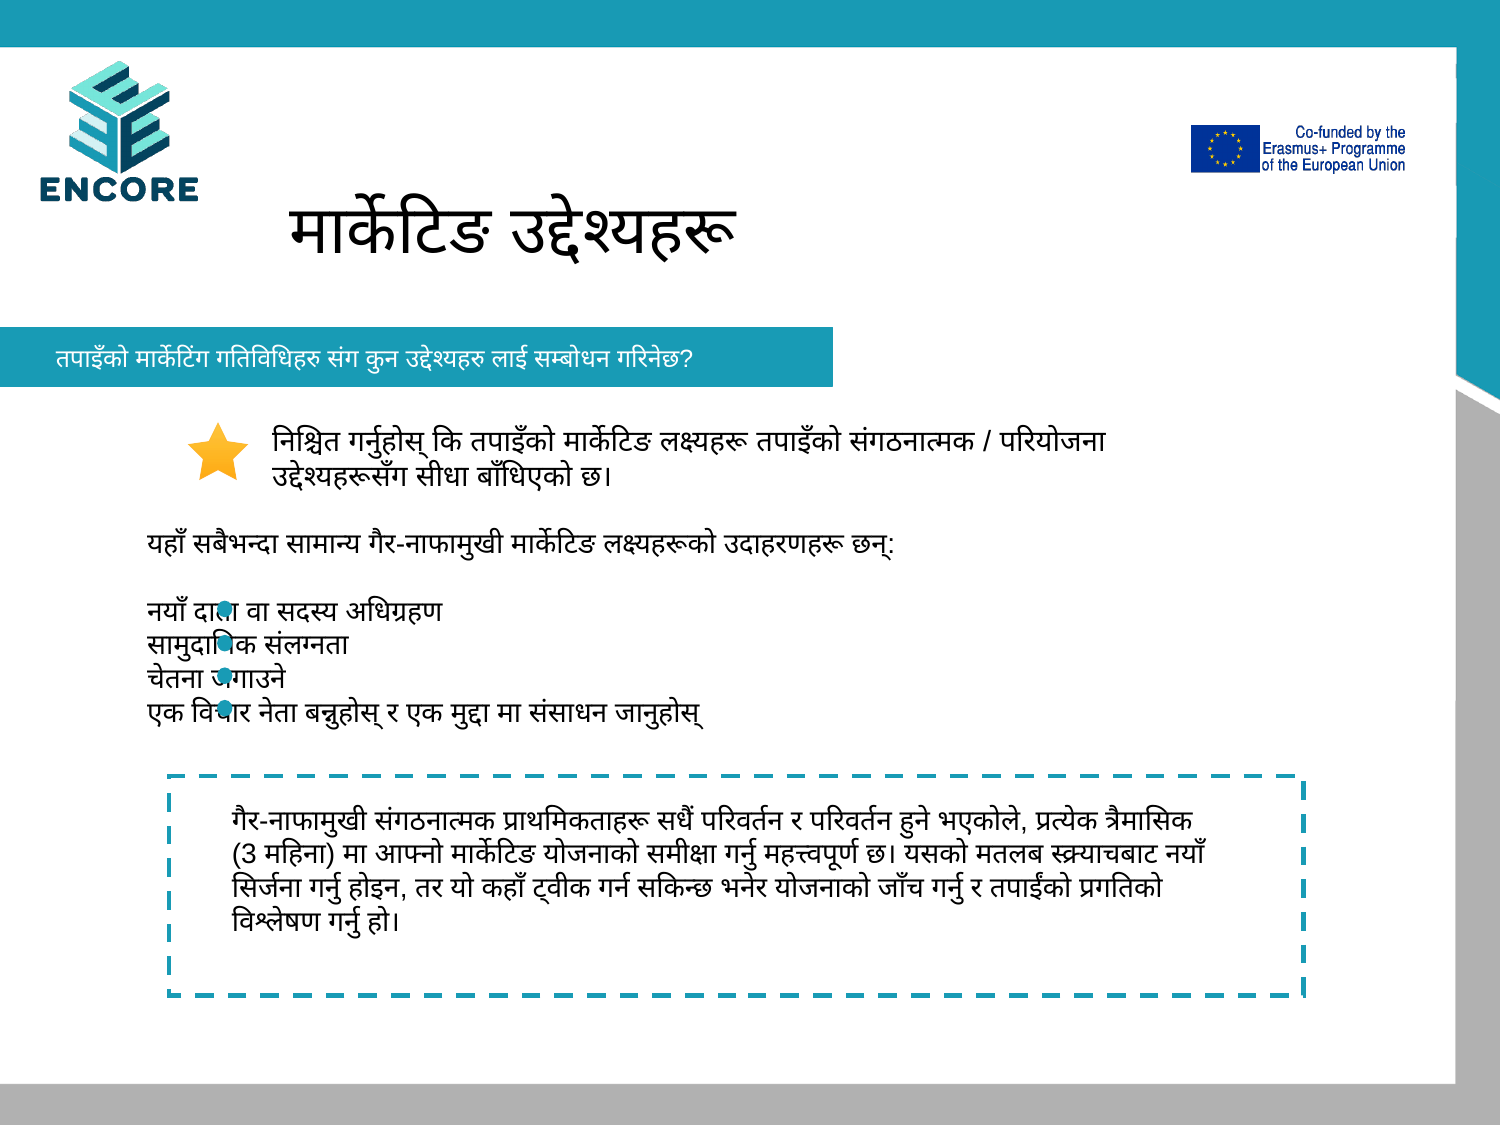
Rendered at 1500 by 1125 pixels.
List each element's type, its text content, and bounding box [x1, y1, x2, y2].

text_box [186, 414, 1226, 502]
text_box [131, 517, 1369, 738]
picture [0, 0, 1500, 1125]
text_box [168, 775, 1304, 996]
title मार्केटिङ उद्देश्यहरू [274, 167, 1208, 298]
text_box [0, 327, 833, 387]
